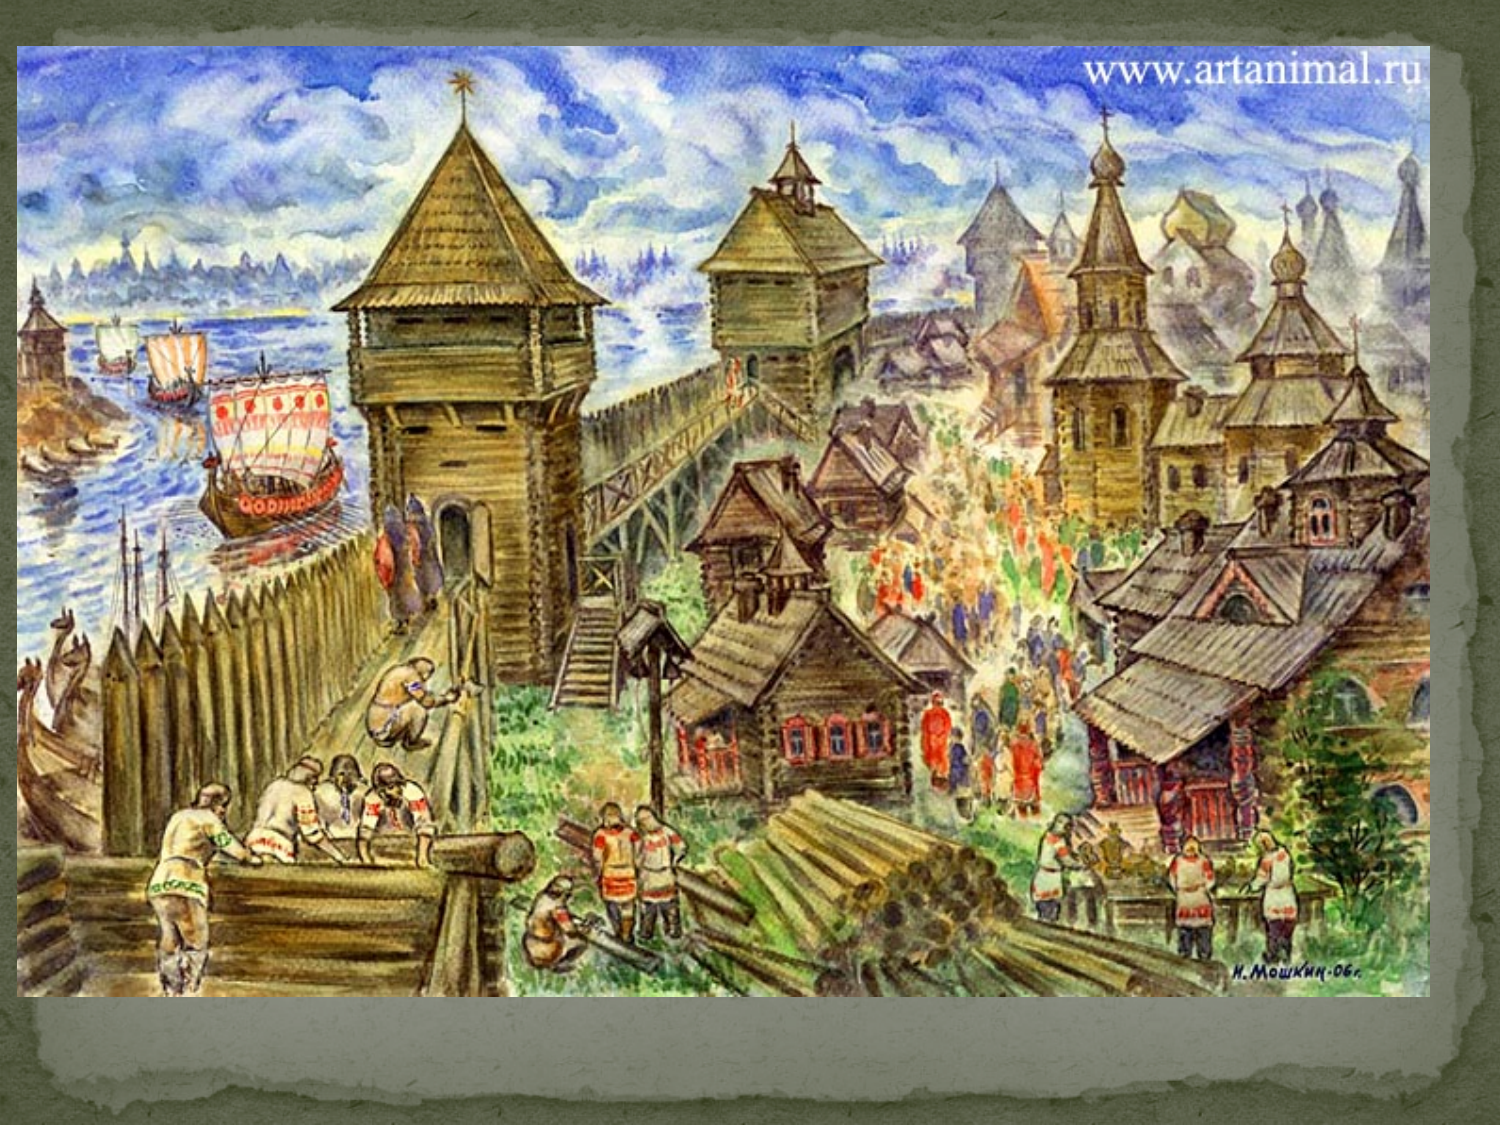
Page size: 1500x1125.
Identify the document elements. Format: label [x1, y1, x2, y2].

picture [17, 46, 1430, 997]
